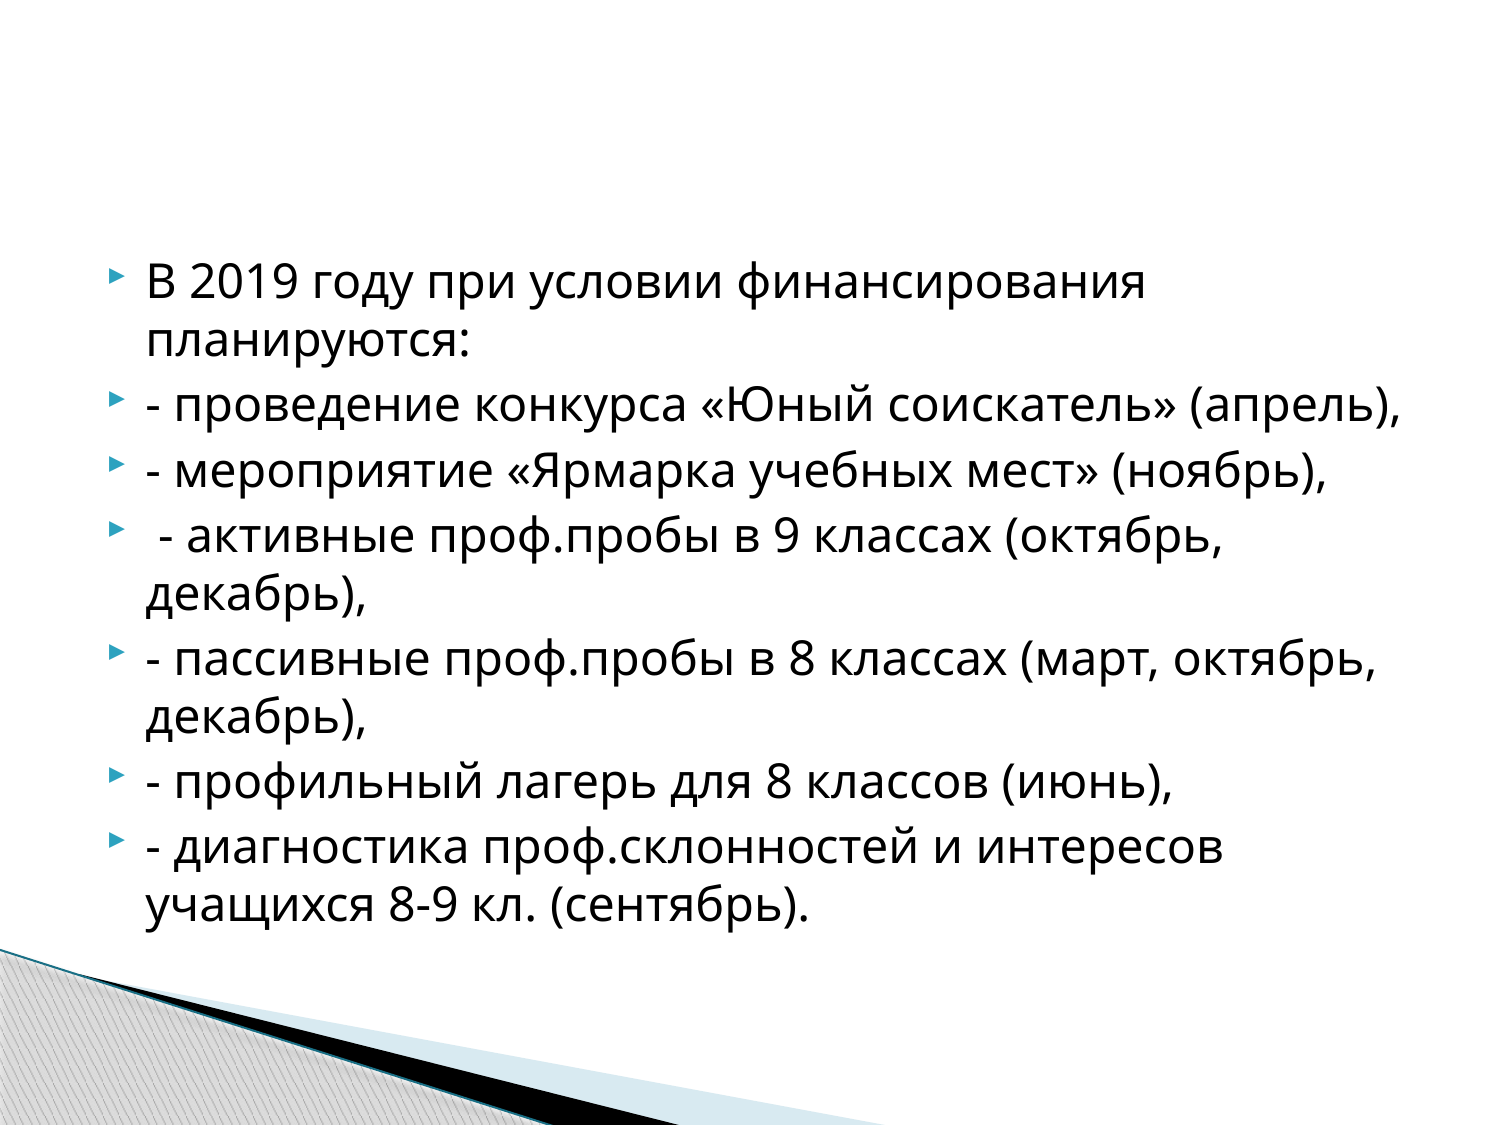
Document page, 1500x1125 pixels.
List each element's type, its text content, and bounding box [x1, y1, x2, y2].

list В 2019 году при условии финансирования планируются: - проведение конкурса «Юный соискатель» (апрель), - мероприятие «Ярмарка учебных мест» (ноябрь), - активные проф.пробы в 9 классах (октябрь, декабрь), - пассивные проф.пробы в 8 классах (март, октябрь, декабрь), - профильный лагерь для 8 классов (июнь), - диагностика проф.склонностей и интересов учащихся 8-9 кл. (сентябрь). [75, 243, 1425, 986]
